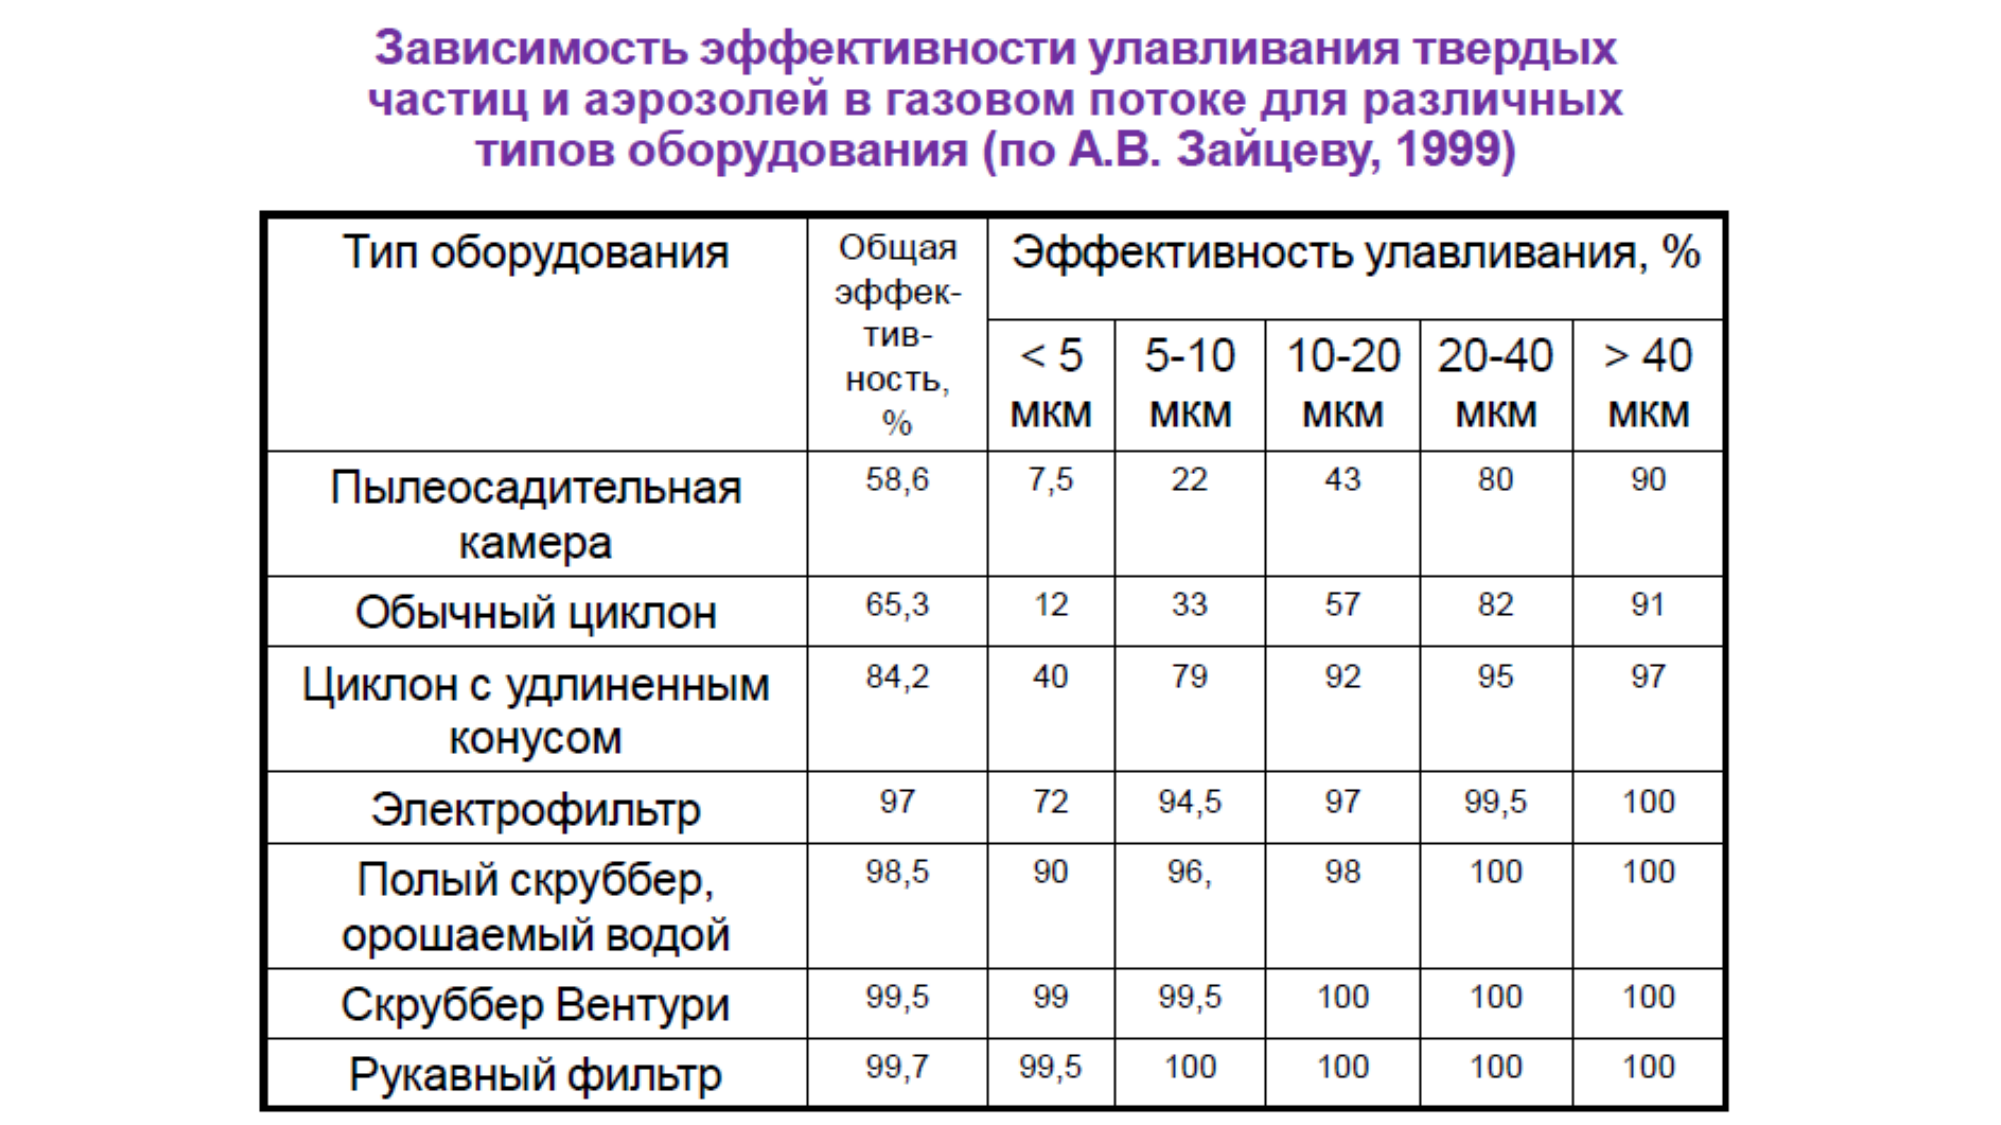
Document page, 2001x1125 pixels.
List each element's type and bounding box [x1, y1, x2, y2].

picture [224, 0, 1776, 1125]
